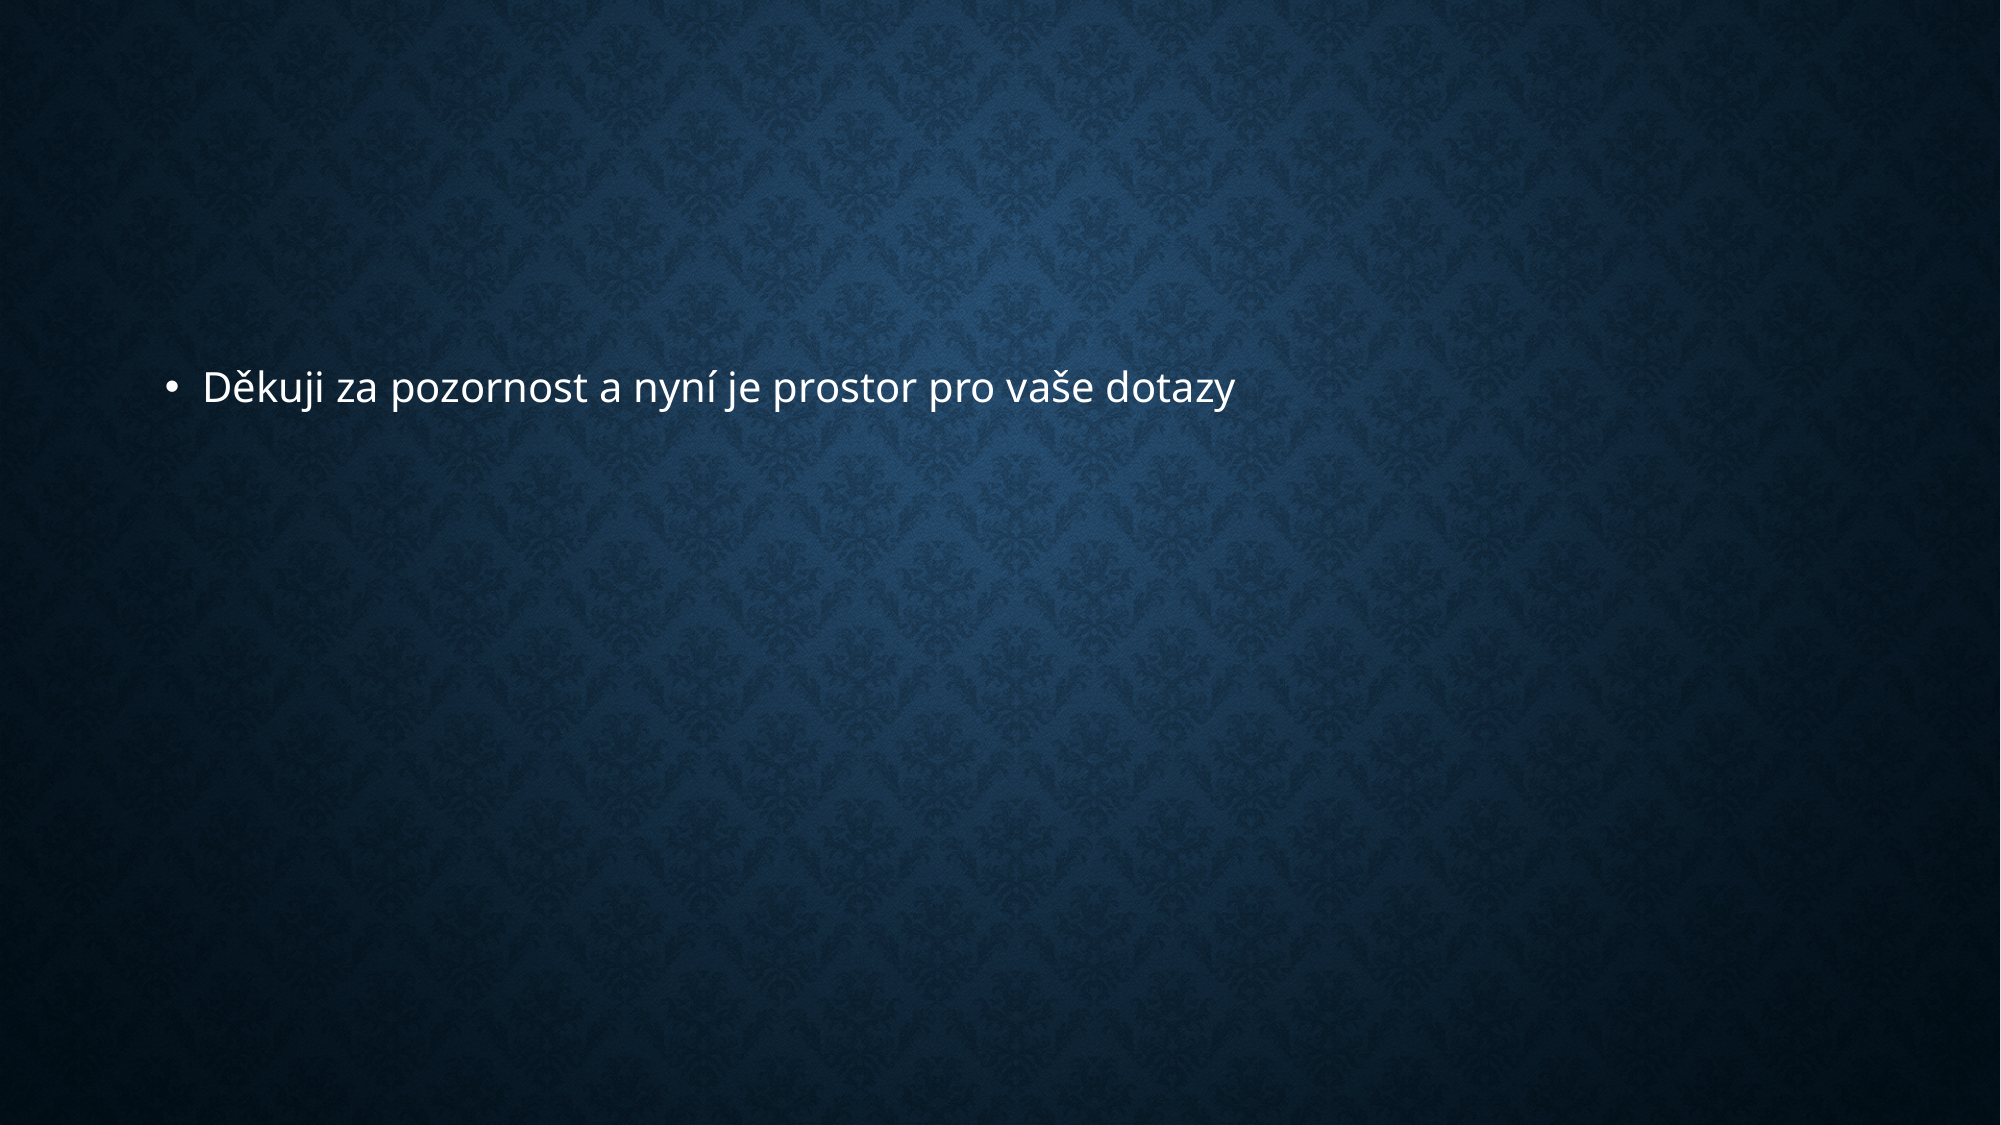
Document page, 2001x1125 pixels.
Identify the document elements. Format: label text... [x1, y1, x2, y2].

list Děkuji za pozornost a nyní je prostor pro vaše dotazy [149, 343, 1849, 950]
